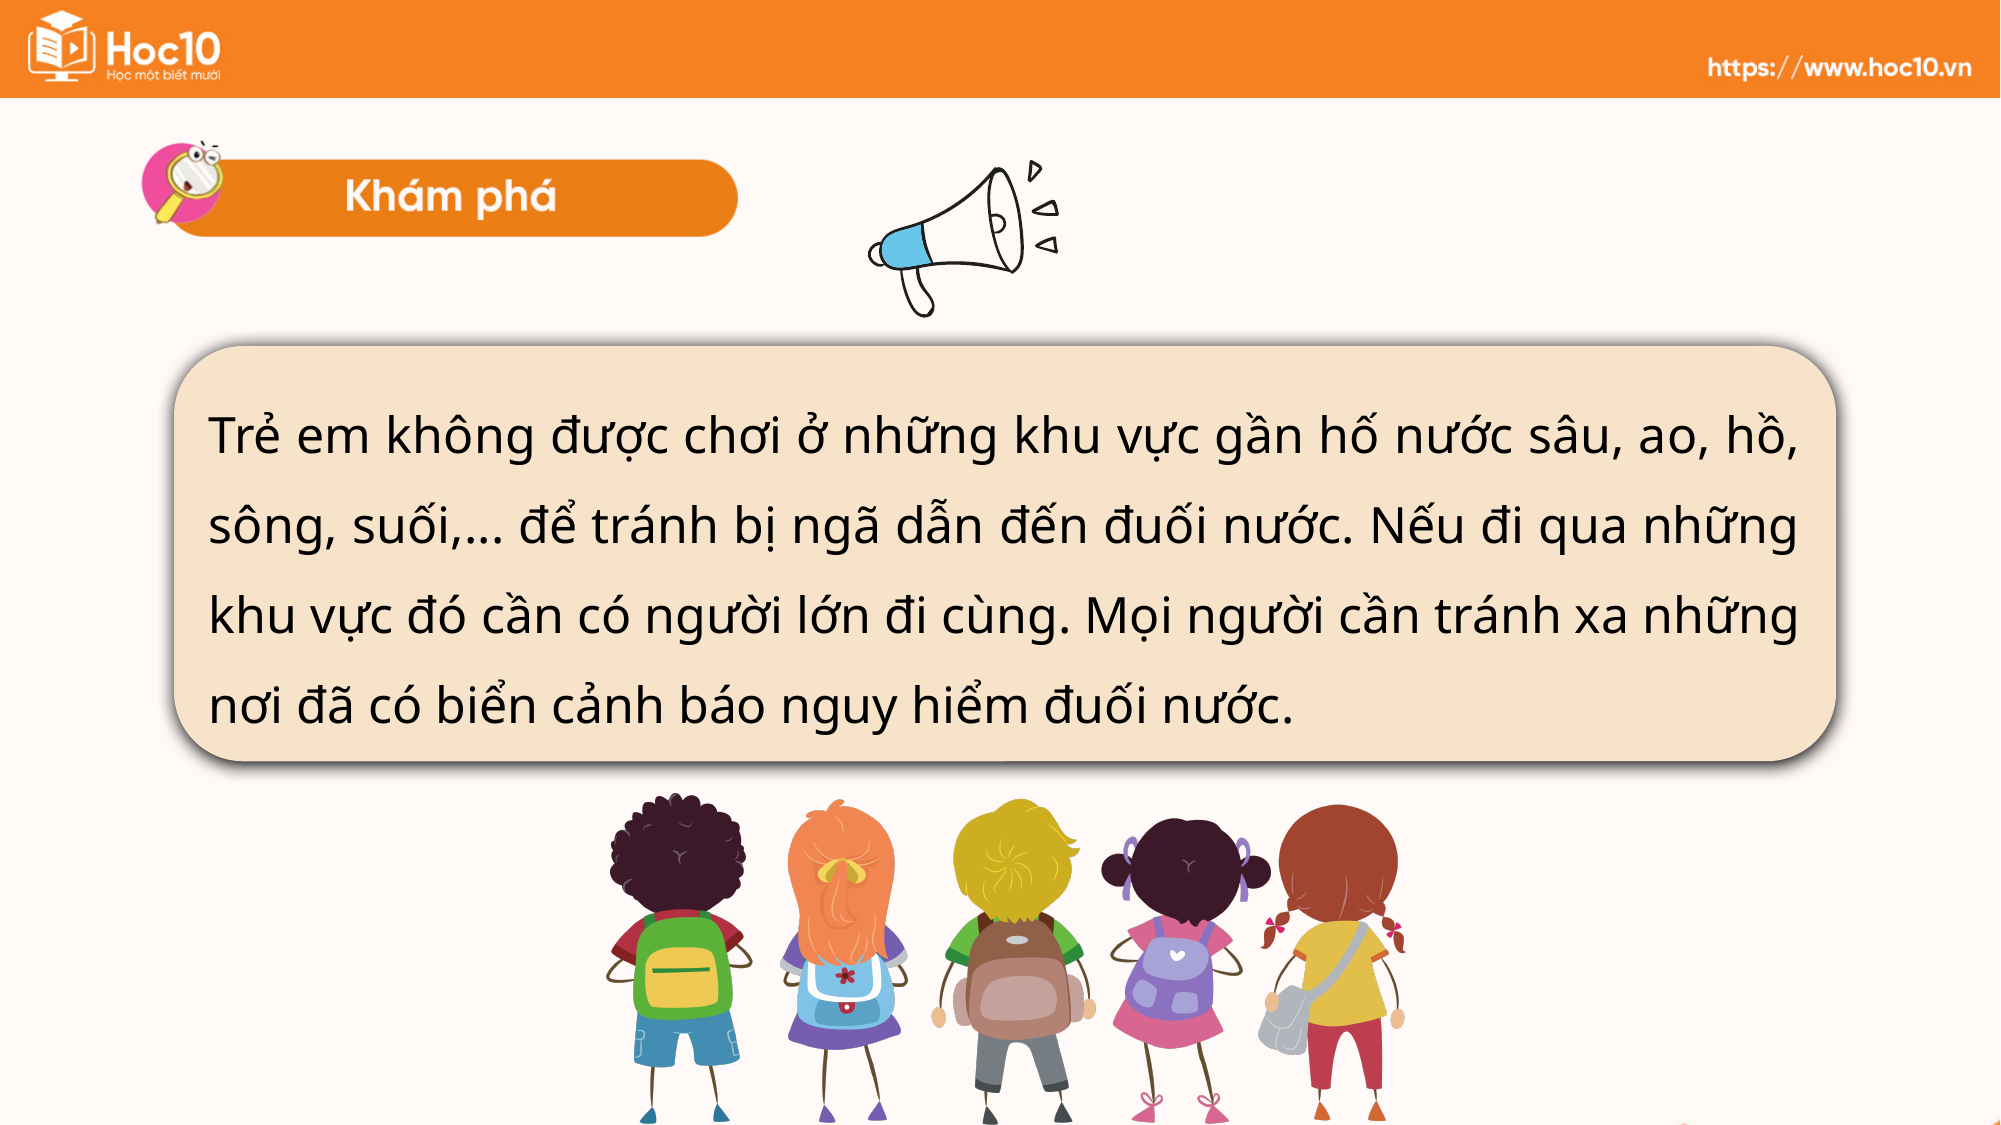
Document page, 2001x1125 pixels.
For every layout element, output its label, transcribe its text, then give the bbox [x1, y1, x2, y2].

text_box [866, 176, 1064, 306]
picture [0, 0, 2001, 1125]
text_box Trẻ em không được chơi ở những khu vực gần hố nước sâu, ao, hồ, sông, suối,... để tránh bị ngã dẫn đến đuối nước. Nếu đi qua những khu vực đó cần có người lớn đi cùng. Mọi người cần tránh xa những nơi đã có biển cảnh báo nguy hiểm đuối nước. [174, 345, 1837, 762]
